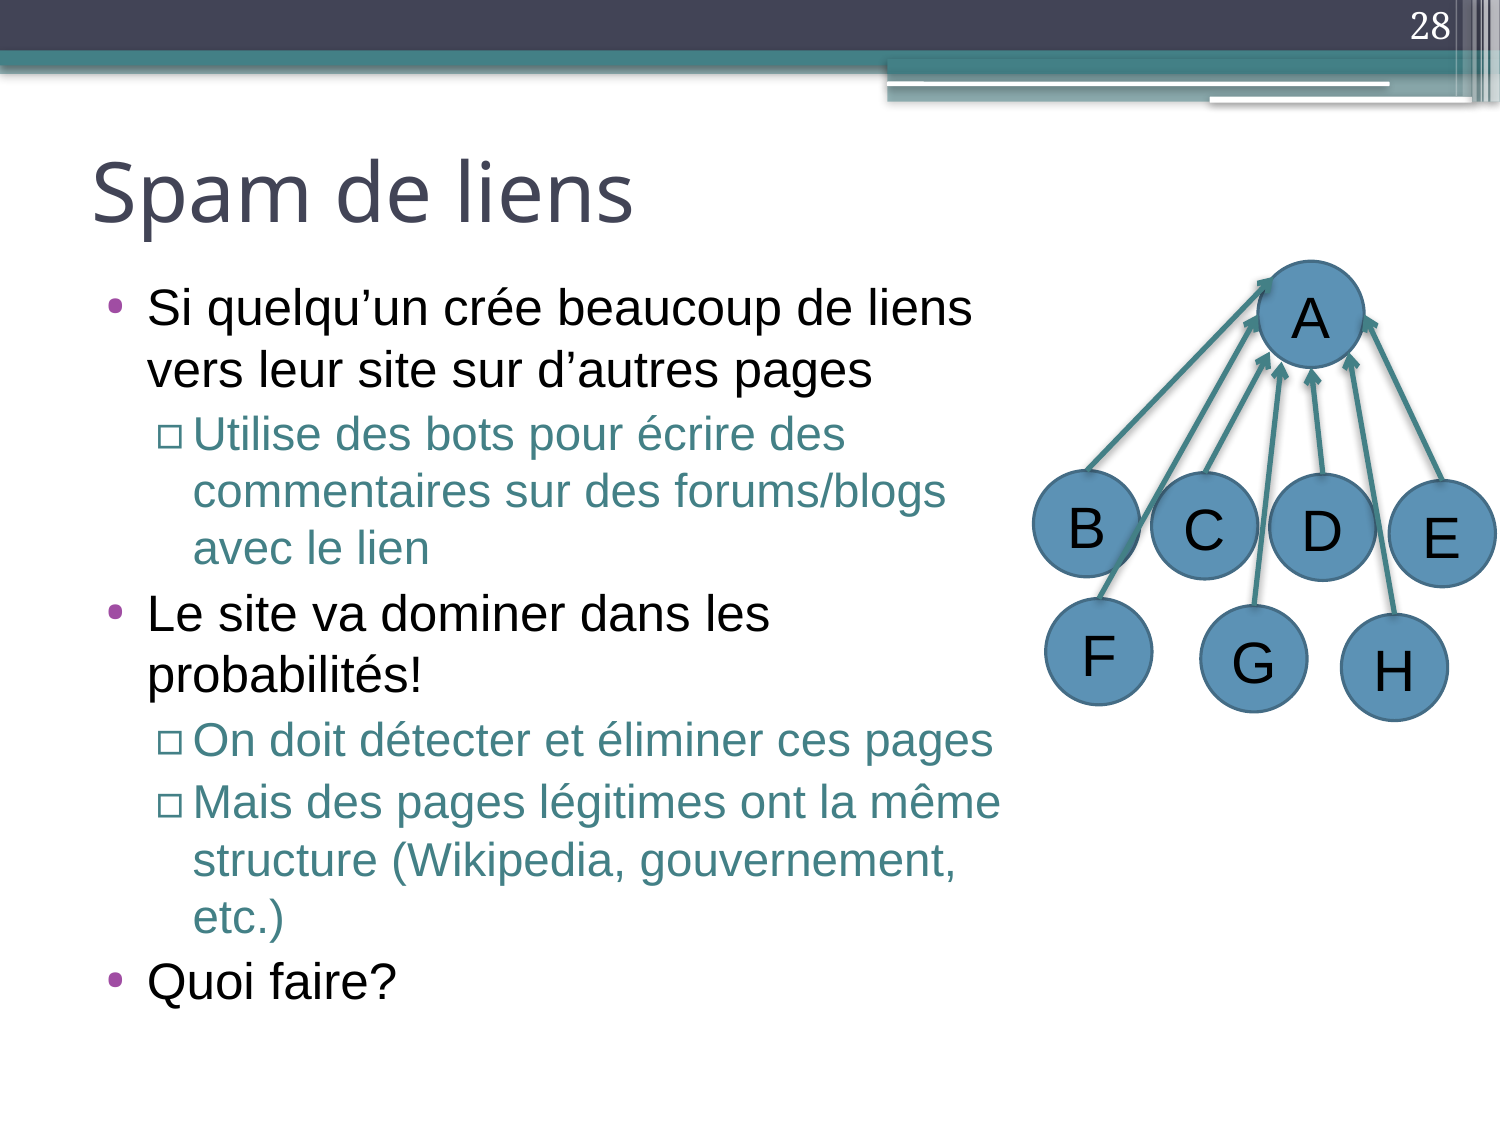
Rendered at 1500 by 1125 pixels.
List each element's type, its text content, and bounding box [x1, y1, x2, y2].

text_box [1257, 260, 1365, 368]
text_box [1086, 276, 1274, 471]
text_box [1098, 314, 1259, 599]
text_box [1253, 361, 1282, 606]
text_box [1348, 351, 1395, 615]
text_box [1033, 470, 1091, 577]
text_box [1200, 605, 1308, 713]
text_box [1310, 367, 1324, 475]
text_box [1264, 351, 1270, 358]
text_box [1363, 314, 1443, 481]
title Spam de liens [76, 101, 1427, 277]
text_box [1288, 473, 1341, 581]
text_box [1401, 480, 1496, 587]
list Si quelqu’un crée beaucoup de liens vers leur site sur d’autres pages Utilise des bots pour écrire des commentaires sur des forums/blogs avec le lien Le site va dominer dans les probabilités! On doit détecter et éliminer ces pages Mais des pages légitimes ont la même structure (Wikipedia, gouvernement, etc.) Quoi faire? [75, 267, 1022, 1106]
slide_number 28 [1341, 0, 1466, 61]
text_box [1341, 614, 1448, 721]
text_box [1045, 598, 1153, 706]
